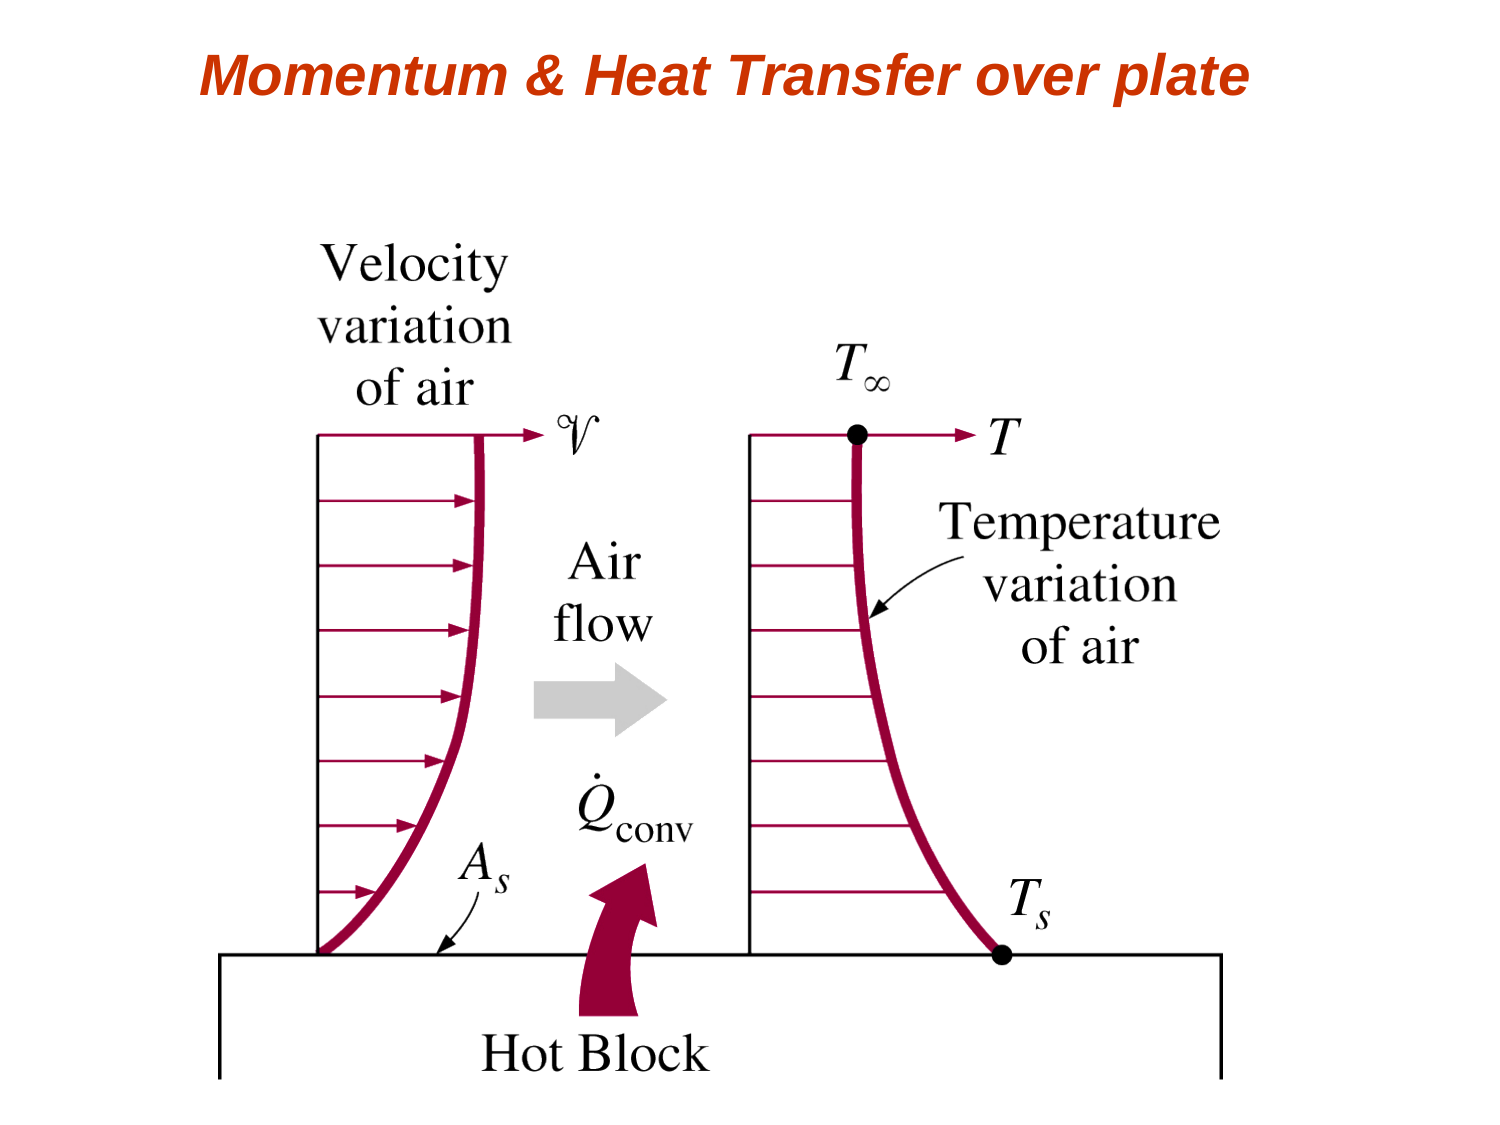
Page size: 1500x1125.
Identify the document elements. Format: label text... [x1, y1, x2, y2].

picture [218, 231, 1223, 1084]
title Momentum & Heat Transfer over plate [62, 12, 1422, 133]
